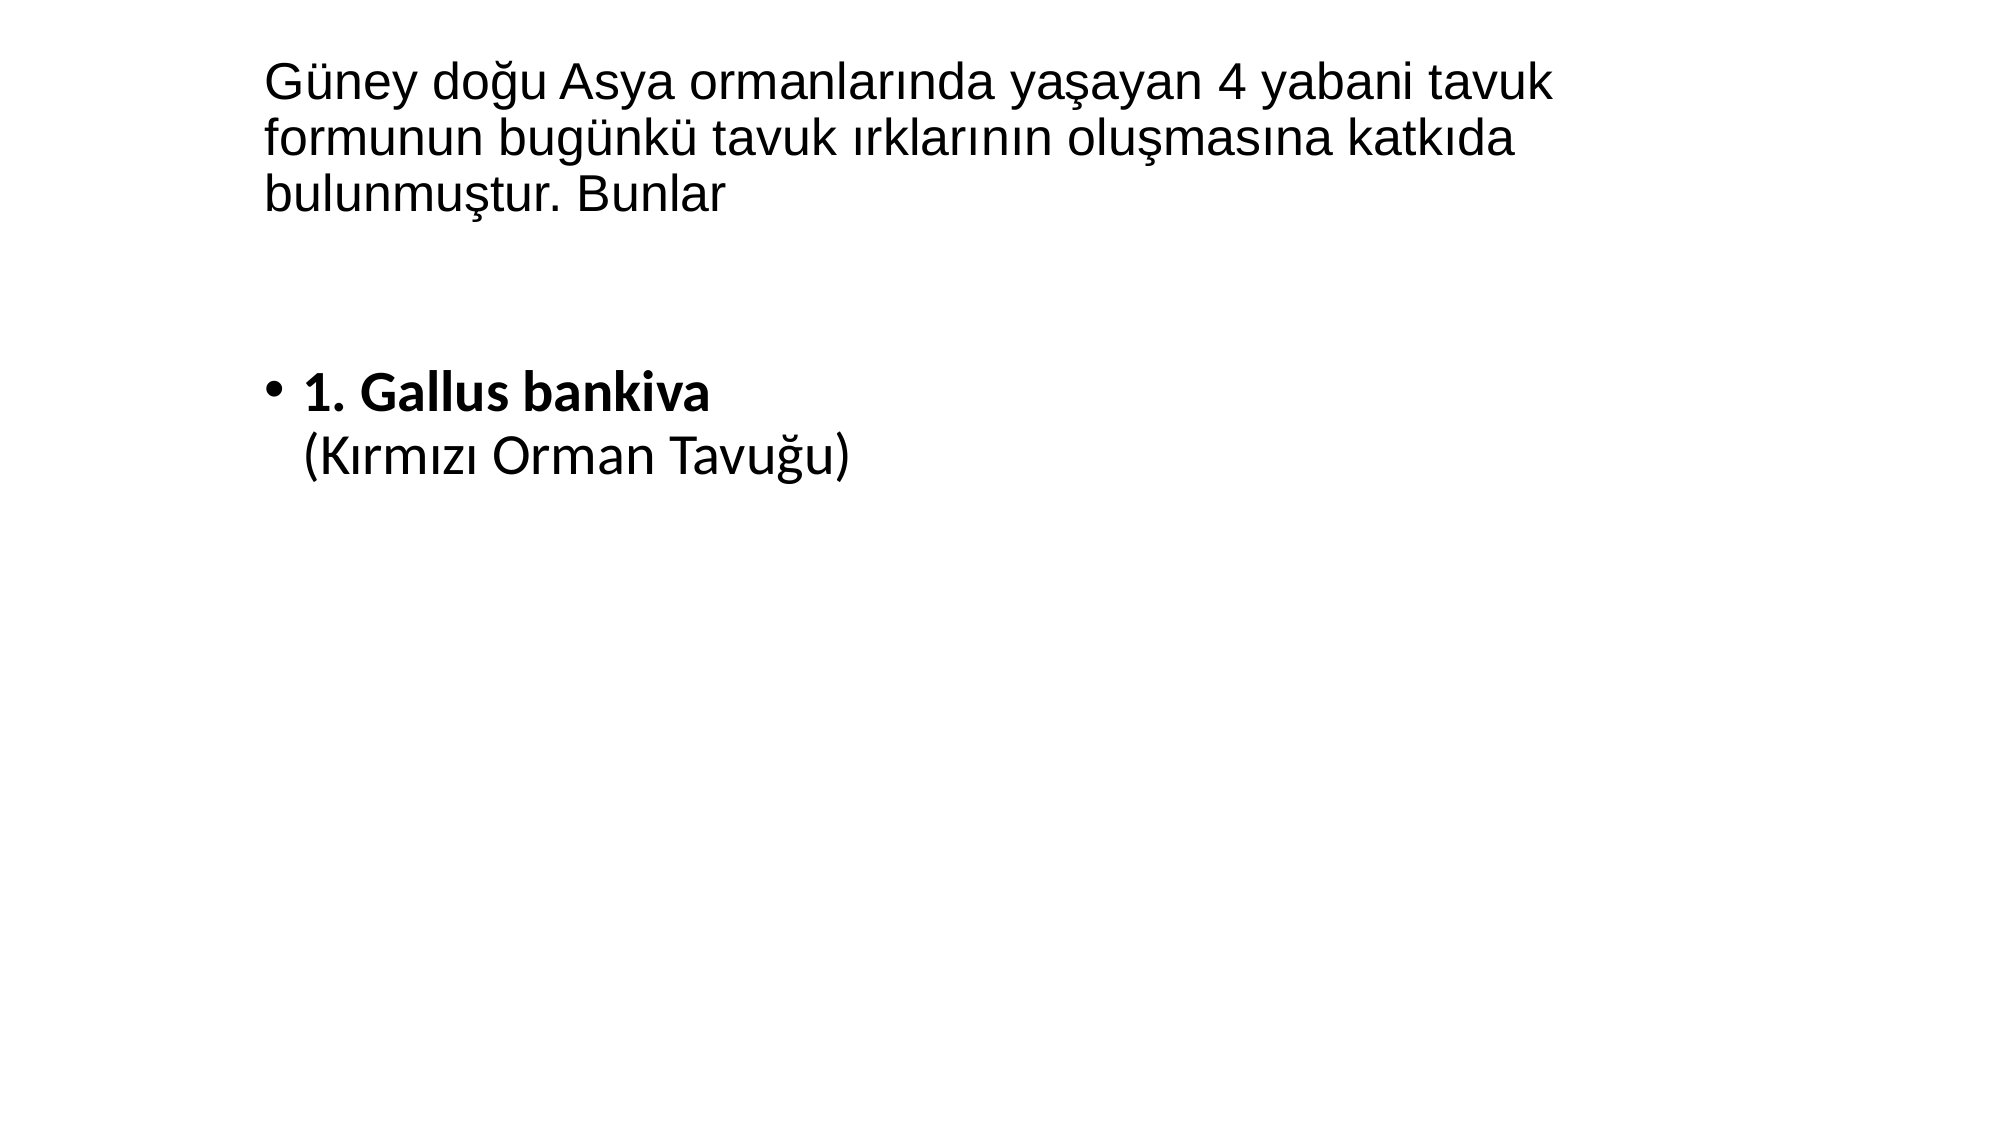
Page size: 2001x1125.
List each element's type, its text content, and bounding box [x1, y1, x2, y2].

list 1. Gallus bankiva (Kırmızı Orman Tavuğu) [249, 262, 913, 1006]
title Güney doğu Asya ormanlarında yaşayan 4 yabani tavuk formunun bugünkü tavuk ırklarının oluşmasına katkıda bulunmuştur. Bunlar [249, 45, 1600, 233]
